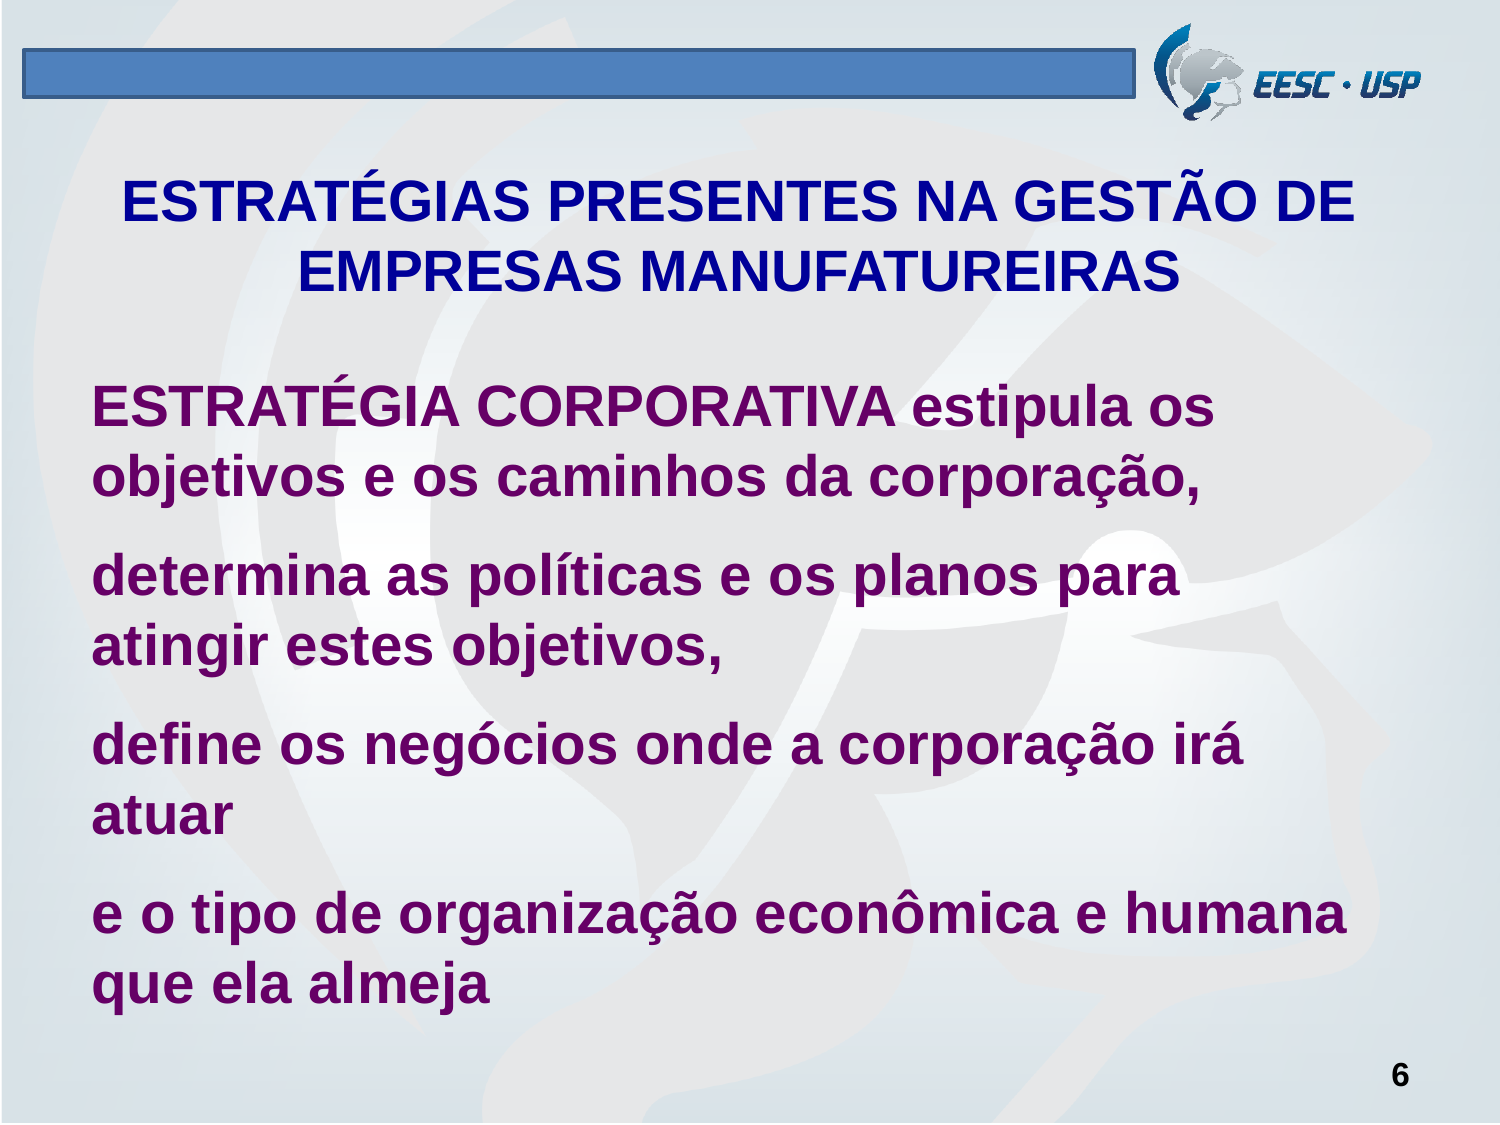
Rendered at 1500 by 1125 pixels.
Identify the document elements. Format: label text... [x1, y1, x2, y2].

picture [0, 0, 1500, 1123]
title ESTRATÉGIAS PRESENTES NA GESTÃO DE EMPRESAS MANUFATUREIRAS [101, 147, 1377, 311]
slide_number 6 [1328, 1042, 1425, 1103]
text_box ESTRATÉGIA CORPORATIVA estipula os objetivos e os caminhos da corporação, determina as políticas e os planos para atingir estes objetivos, define os negócios onde a corporação irá atuar e o tipo de organização econômica e humana que ela almeja [76, 360, 1390, 1023]
